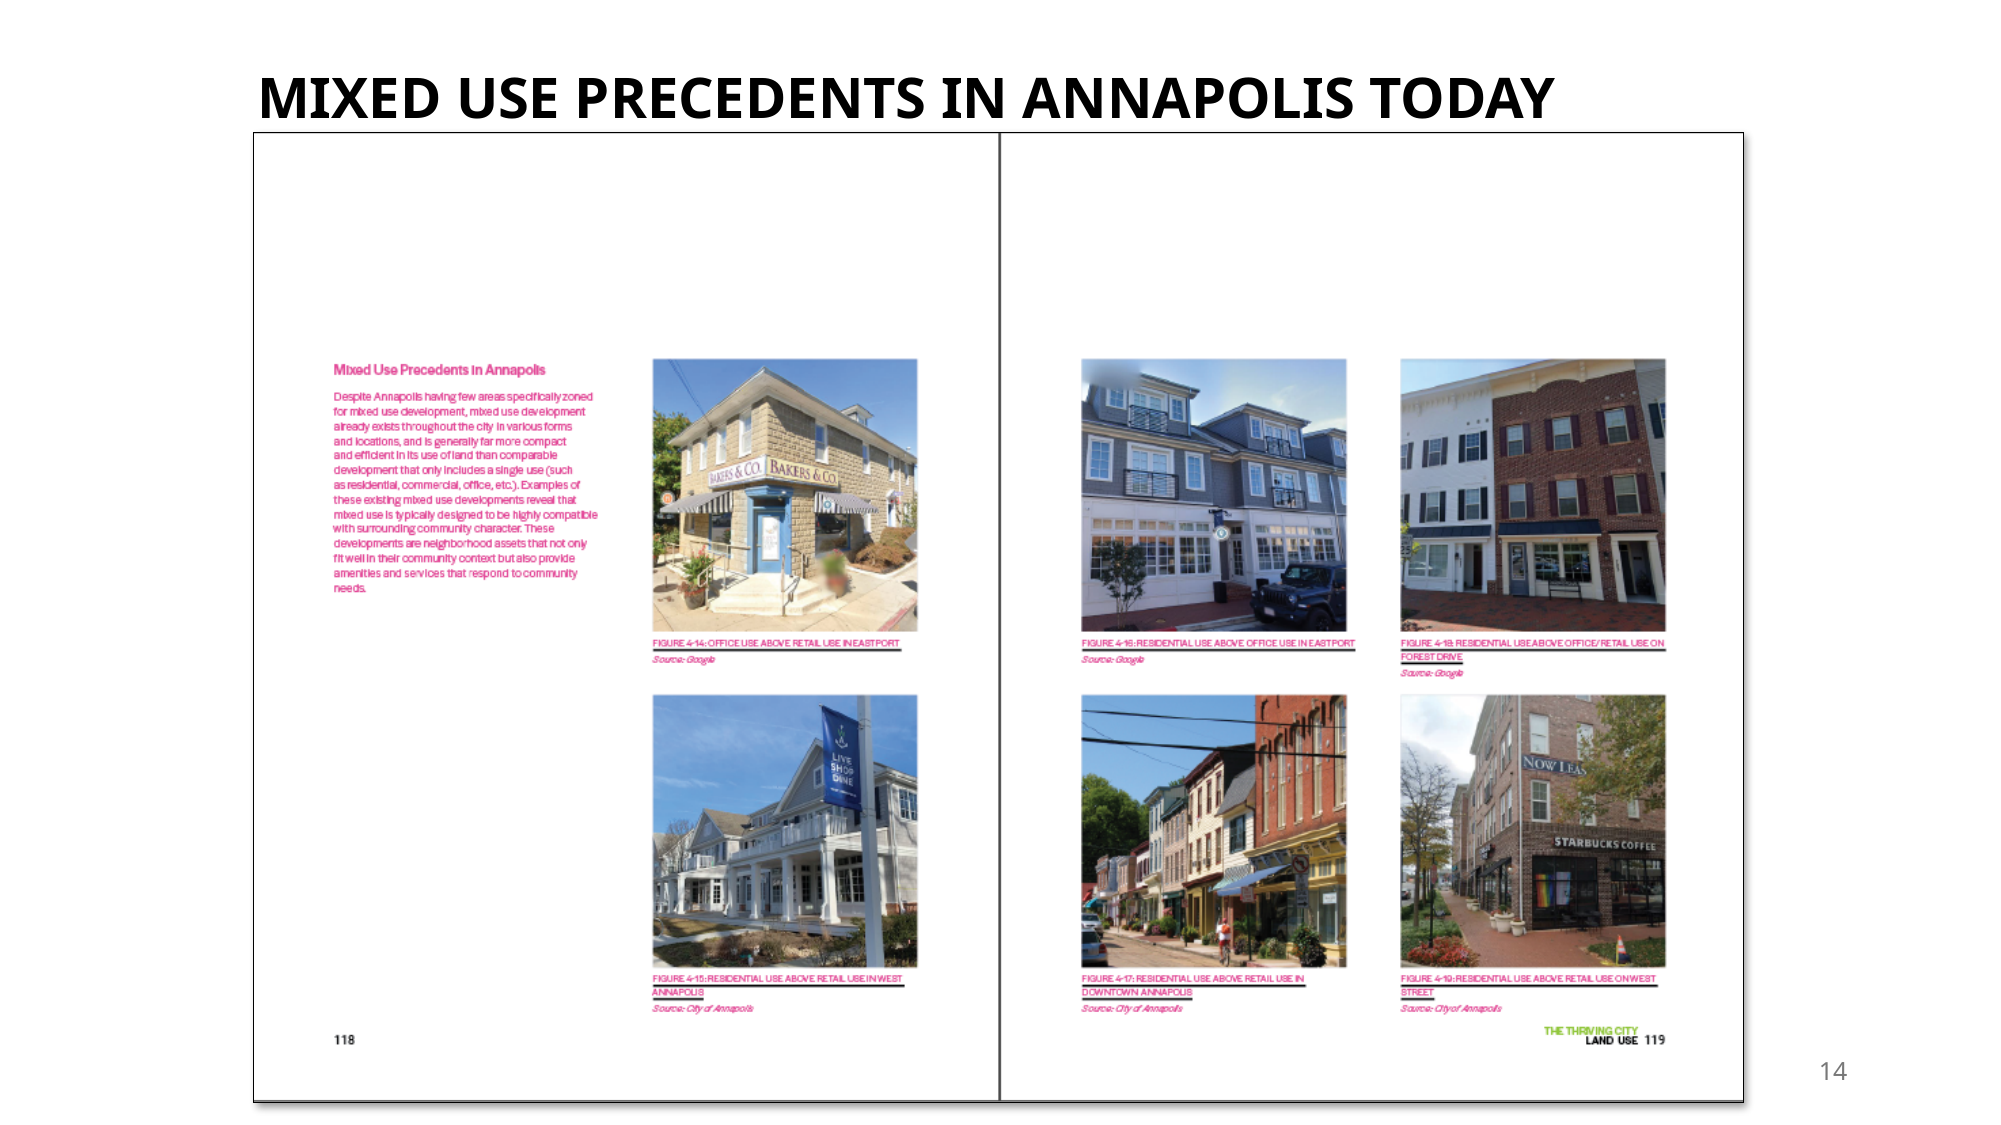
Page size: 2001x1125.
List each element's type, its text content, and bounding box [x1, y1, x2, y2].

text_box MIXED USE PRECEDENTS IN ANNAPOLIS TODAY [242, 62, 1699, 180]
slide_number 14 [1752, 1042, 1863, 1103]
picture [252, 131, 1744, 1104]
